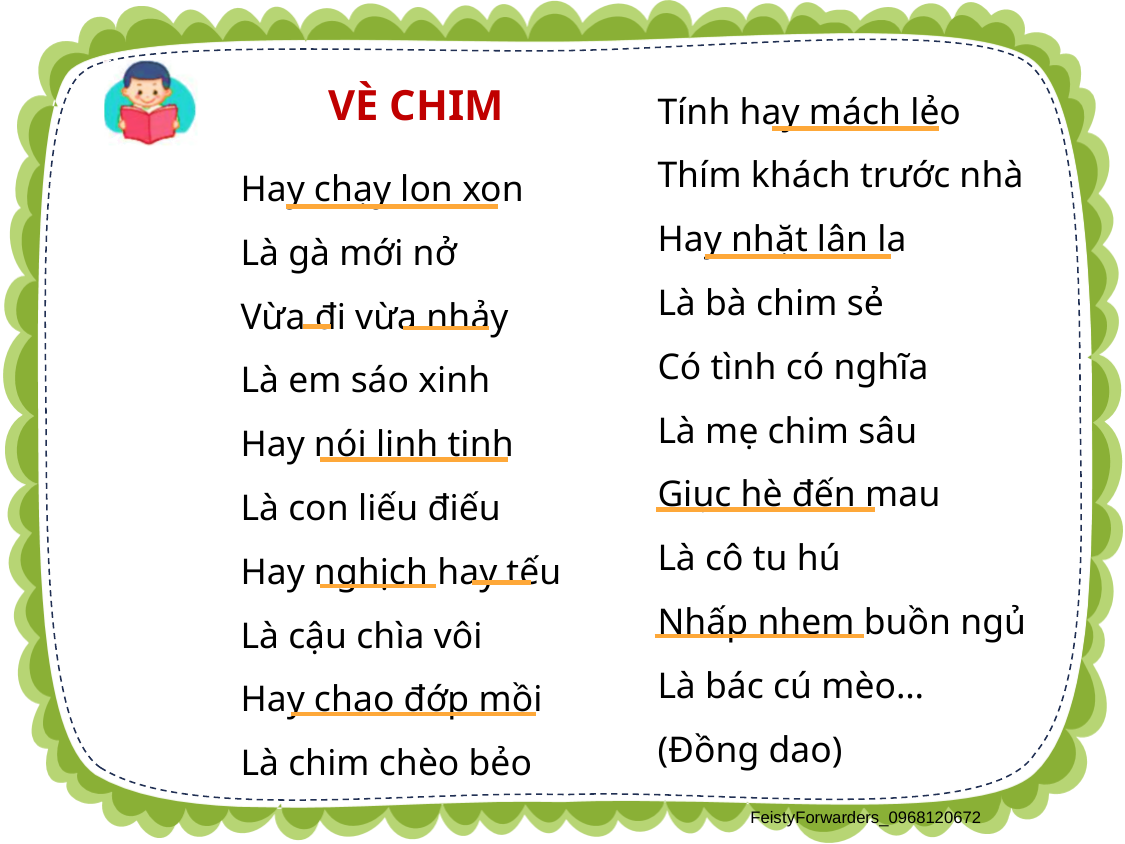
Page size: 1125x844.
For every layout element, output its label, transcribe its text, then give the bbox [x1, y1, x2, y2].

text_box VÈ CHIM [229, 46, 603, 137]
text_box Tính hay mách lẻo Thím khách trước nhà Hay nhặt lân la Là bà chim sẻ Có tình có nghĩa Là mẹ chim sâu Giục hè đến mau Là cô tu hú Nhấp nhem buồn ngủ Là bác cú mèo… (Đồng dao) [642, 60, 1125, 777]
text_box Hay chạy lon xon Là gà mới nở Vừa đi vừa nhảy Là em sáo xinh Hay nói linh tinh Là con liếu điếu Hay nghịch hay tếu Là cậu chìa vôi Hay chao đớp mồi Là chim chèo bẻo [225, 137, 607, 791]
picture [0, 0, 1125, 844]
